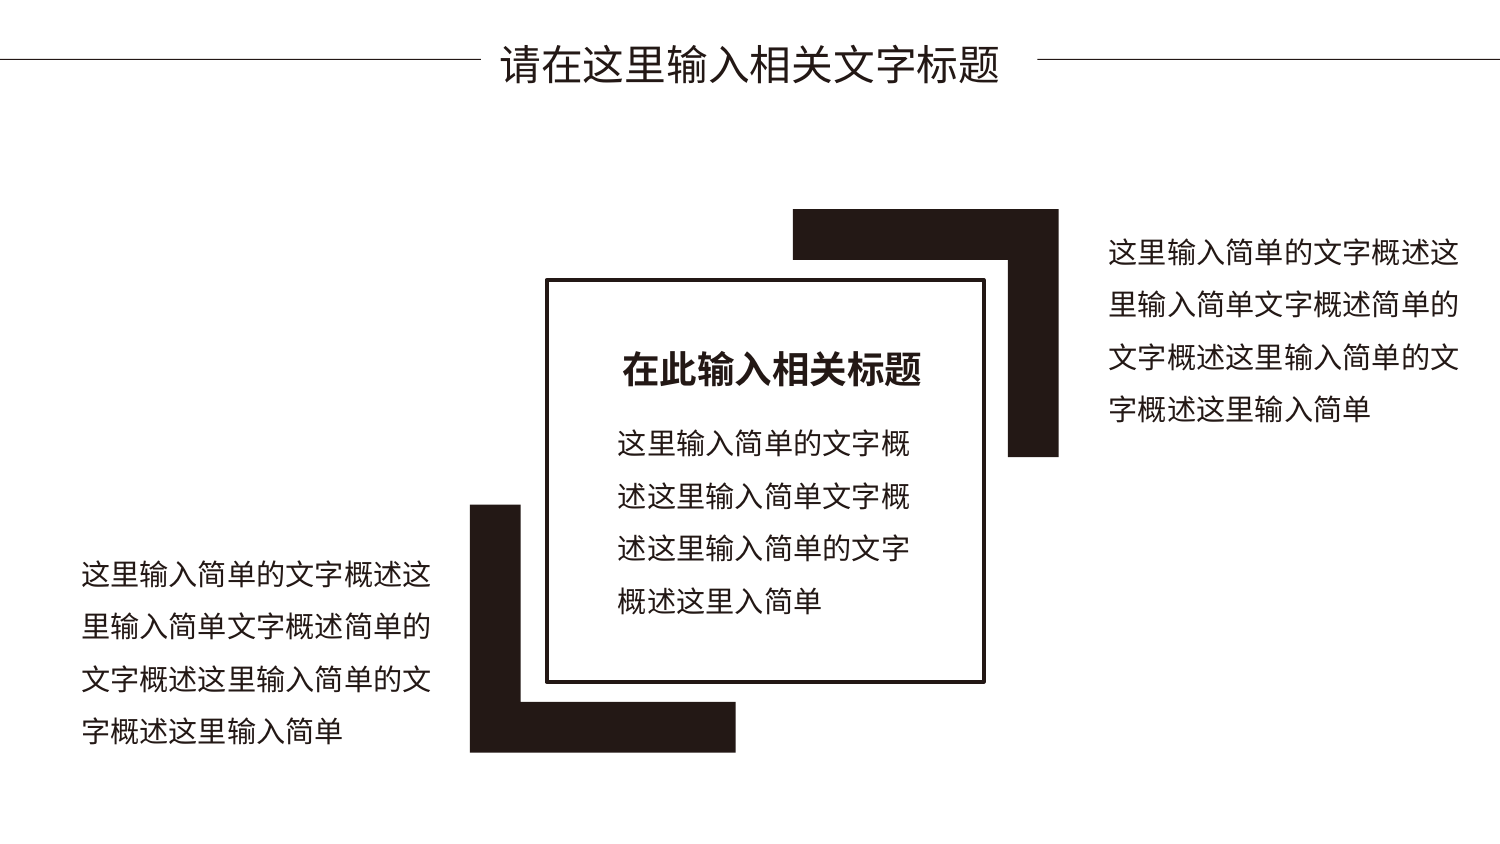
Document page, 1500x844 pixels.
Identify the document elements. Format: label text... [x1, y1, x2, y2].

text_box [468, 502, 738, 755]
text_box 请在这里输入相关文字标题 [484, 31, 1016, 97]
text_box [545, 278, 986, 684]
text_box 在此输入相关标题 [607, 339, 938, 399]
text_box 这里输入简单的文字概述这里输入简单文字概述这里输入简单的文字概述这里入简单 [603, 400, 939, 626]
text_box 这里输入简单的文字概述这里输入简单文字概述简单的文字概述这里输入简单的文字概述这里输入简单 [66, 531, 455, 756]
text_box 这里输入简单的文字概述这里输入简单文字概述简单的文字概述这里输入简单的文字概述这里输入简单 [1094, 209, 1483, 434]
text_box [791, 207, 1061, 459]
